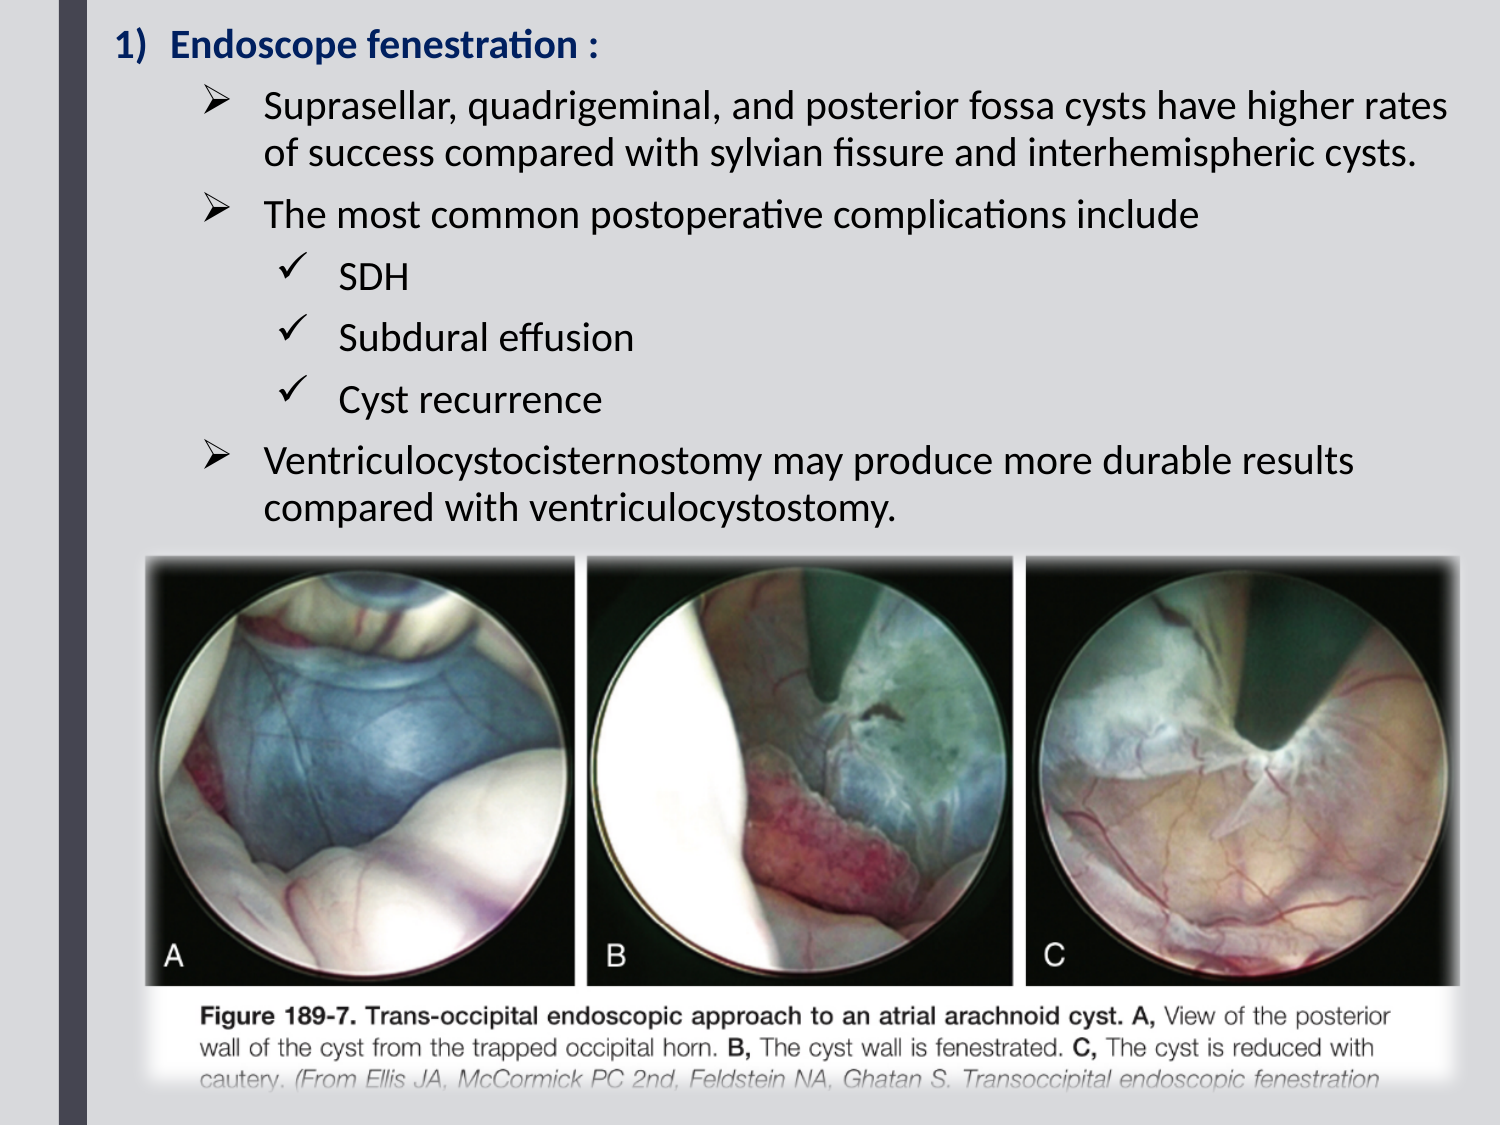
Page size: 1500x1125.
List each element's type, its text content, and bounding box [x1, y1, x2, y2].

list Endoscope fenestration : Suprasellar, quadrigeminal, and posterior fossa cysts have higher rates of success compared with sylvian fissure and interhemispheric cysts. The most common postoperative complications include SDH Subdural effusion Cyst recurrence Ventriculocystocisternostomy may produce more durable results compared with ventriculocystostomy. [98, 13, 1487, 1110]
picture [132, 544, 1470, 1097]
